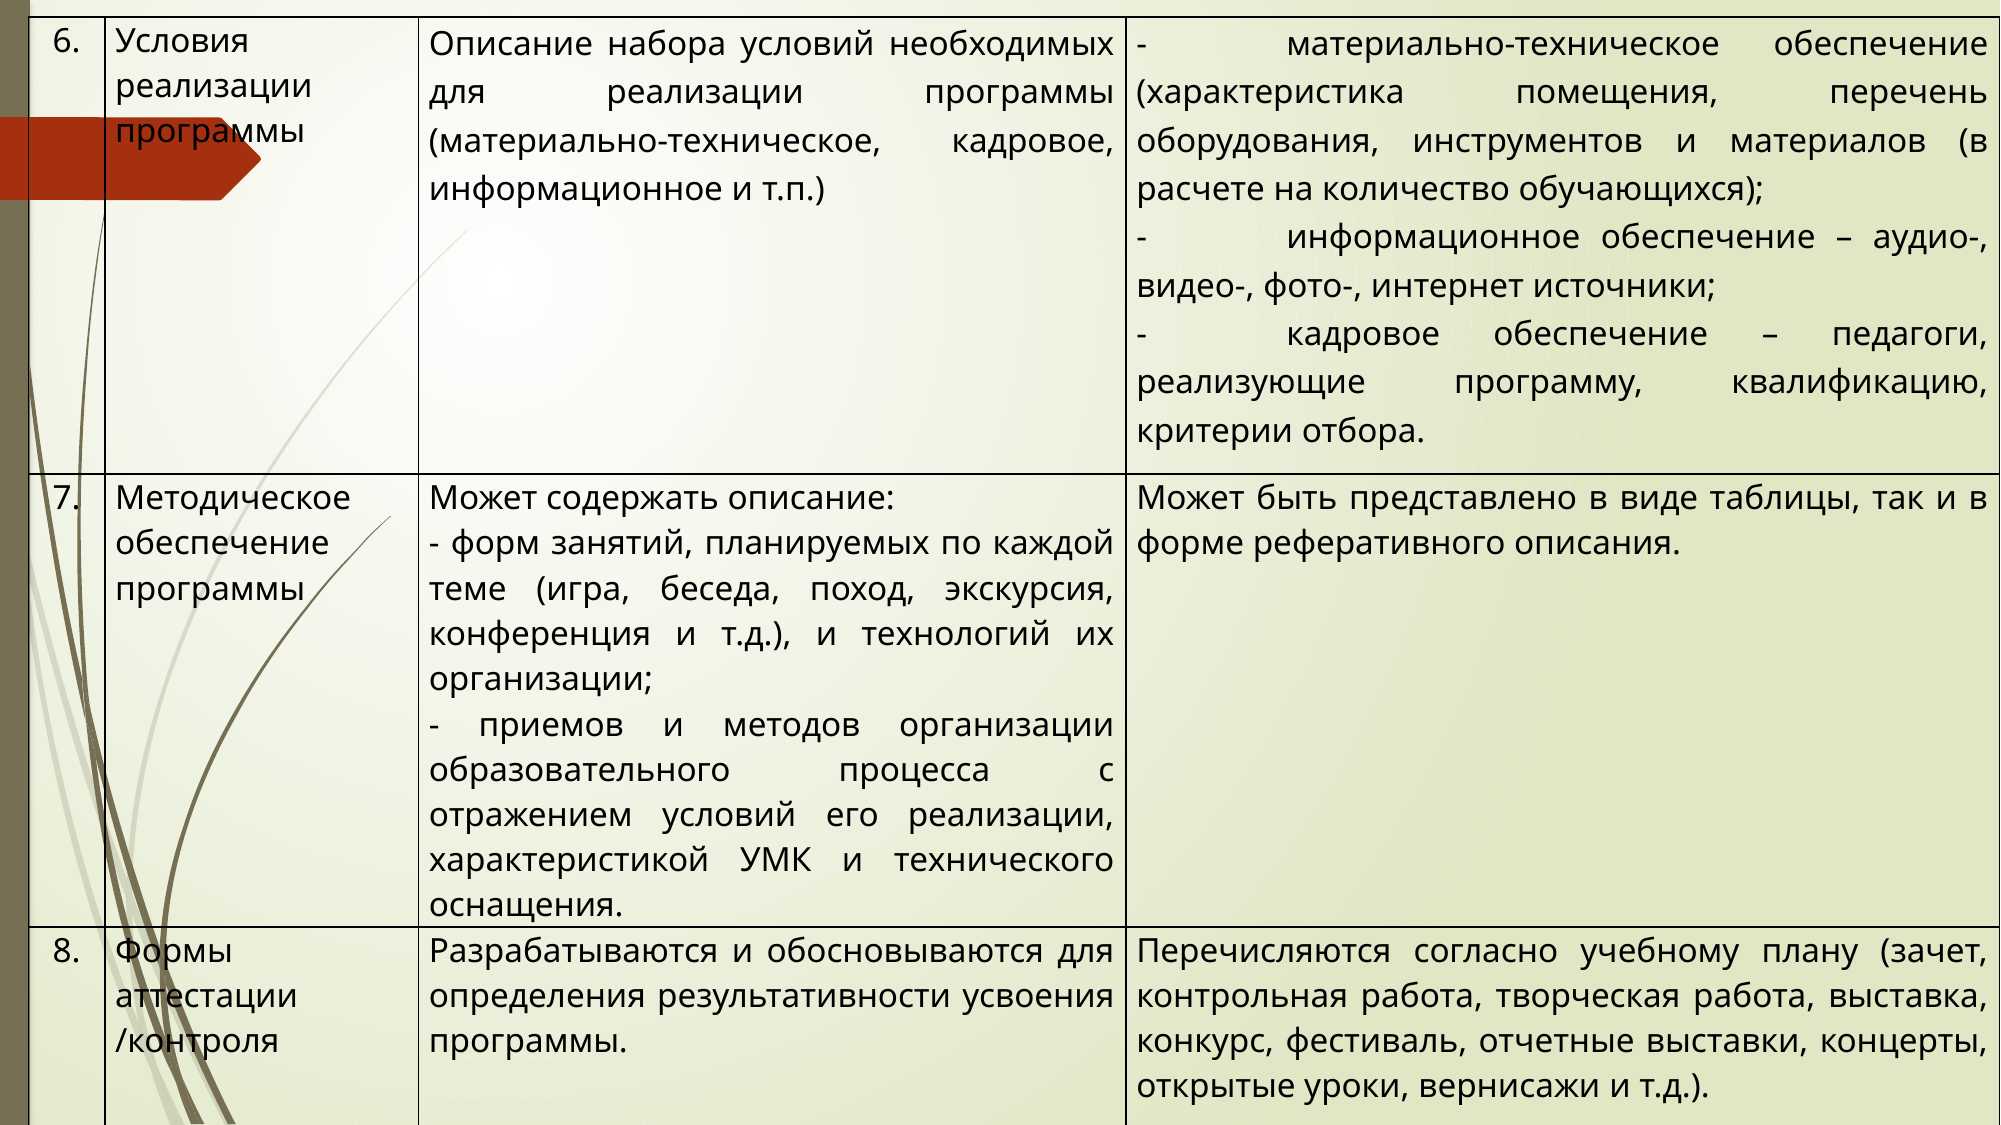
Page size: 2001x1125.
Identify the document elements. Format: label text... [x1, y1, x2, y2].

table_cell Методическое обеспечение программы [106, 475, 418, 926]
table_cell Перечисляются согласно учебному плану (зачет, контрольная работа, творческая работа, выставка, конкурс, фестиваль, отчетные выставки, концерты, открытые уроки, вернисажи и т.д.). [1127, 928, 1999, 1125]
table_header - материально-техническое обеспечение (характеристика помещения, перечень оборудования, инструментов и материалов (в расчете на количество обучающихся); - информационное обеспечение – аудио-, видео-, фото-, интернет источники; - кадровое обеспечение – педагоги, реализующие программу, квалификацию, критерии отбора. [1127, 18, 1999, 473]
table_cell 8. [29, 928, 104, 1125]
table_cell Может быть представлено в виде таблицы, так и в форме реферативного описания. [1127, 475, 1999, 926]
table_cell Формы аттестации /контроля [106, 928, 418, 1125]
table_header 6. [29, 18, 104, 473]
table_cell 7. [29, 475, 104, 926]
table_header Описание набора условий необходимых для реализации программы (материально-техническое, кадровое, информационное и т.п.) [419, 18, 1125, 473]
table_cell Может содержать описание: - форм занятий, планируемых по каждой теме (игра, беседа, поход, экскурсия, конференция и т.д.), и технологий их организации; - приемов и методов организации образовательного процесса с отражением условий его реализации, характеристикой УМК и технического оснащения. [419, 475, 1125, 926]
table_cell Разрабатываются и обосновываются для определения результативности усвоения программы. [419, 928, 1125, 1125]
table_header Условия реализации программы [106, 18, 418, 473]
